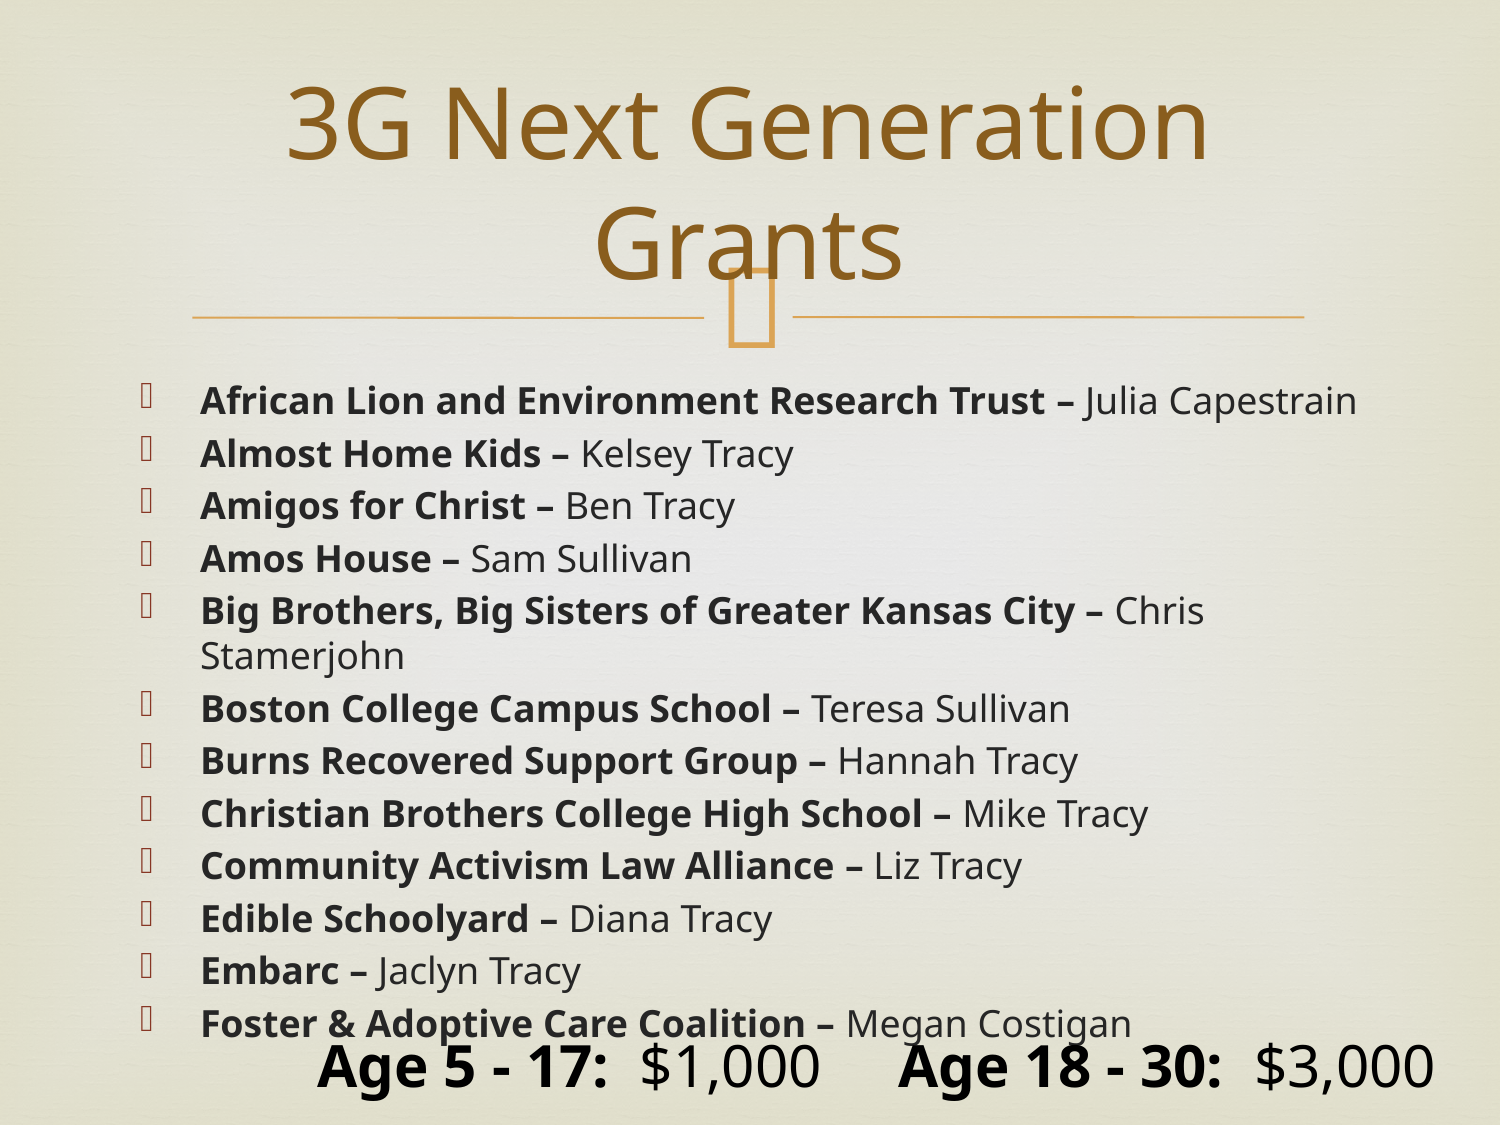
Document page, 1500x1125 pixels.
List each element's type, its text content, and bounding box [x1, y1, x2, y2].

list African Lion and Environment Research Trust – Julia Capestrain Almost Home Kids – Kelsey Tracy Amigos for Christ – Ben Tracy Amos House – Sam Sullivan Big Brothers, Big Sisters of Greater Kansas City – Chris Stamerjohn Boston College Campus School – Teresa Sullivan Burns Recovered Support Group – Hannah Tracy Christian Brothers College High School – Mike Tracy Community Activism Law Alliance – Liz Tracy Edible Schoolyard – Diana Tracy Embarc – Jaclyn Tracy Foster & Adoptive Care Coalition – Megan Costigan [125, 362, 1388, 999]
text_box Age 5 - 17: $1,000 Age 18 - 30: $3,000 [302, 1021, 1451, 1107]
title 3G Next Generation Grants [112, 93, 1386, 267]
